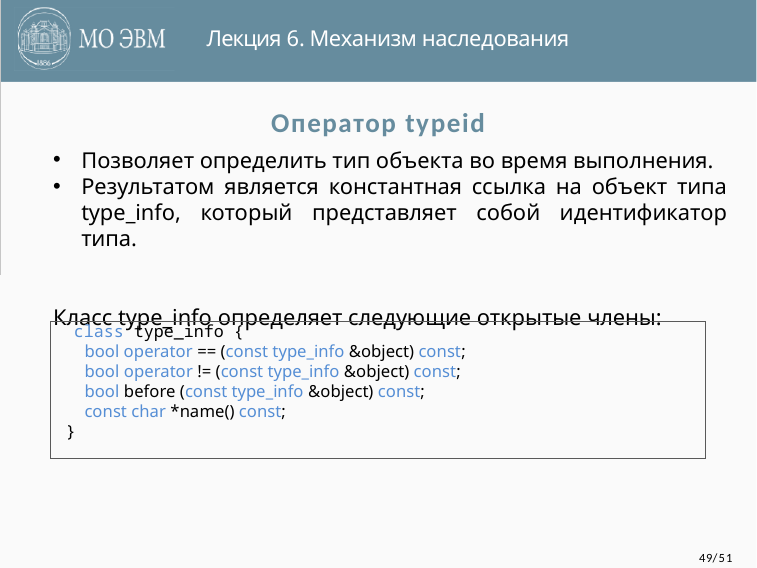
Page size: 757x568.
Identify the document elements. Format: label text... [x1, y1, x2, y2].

picture [0, 0, 757, 568]
text_box class type_info { bool operator == (const type_info &object) const; bool operator != (const type_info &object) const; bool before (const type_info &object) const; const char *name() const; } [50, 321, 706, 459]
text_box Оператор typeid [3, 104, 754, 138]
slide_number 49/51 [687, 551, 741, 568]
list Позволяет определить тип объекта во время выполнения. Результатом является константная ссылка на объект типа type_info, который представляет собой идентификатор типа. Класс type_info определяет следующие открытые члены: [53, 146, 729, 332]
text_box Лекция 6. Механизм наследования [204, 24, 688, 52]
